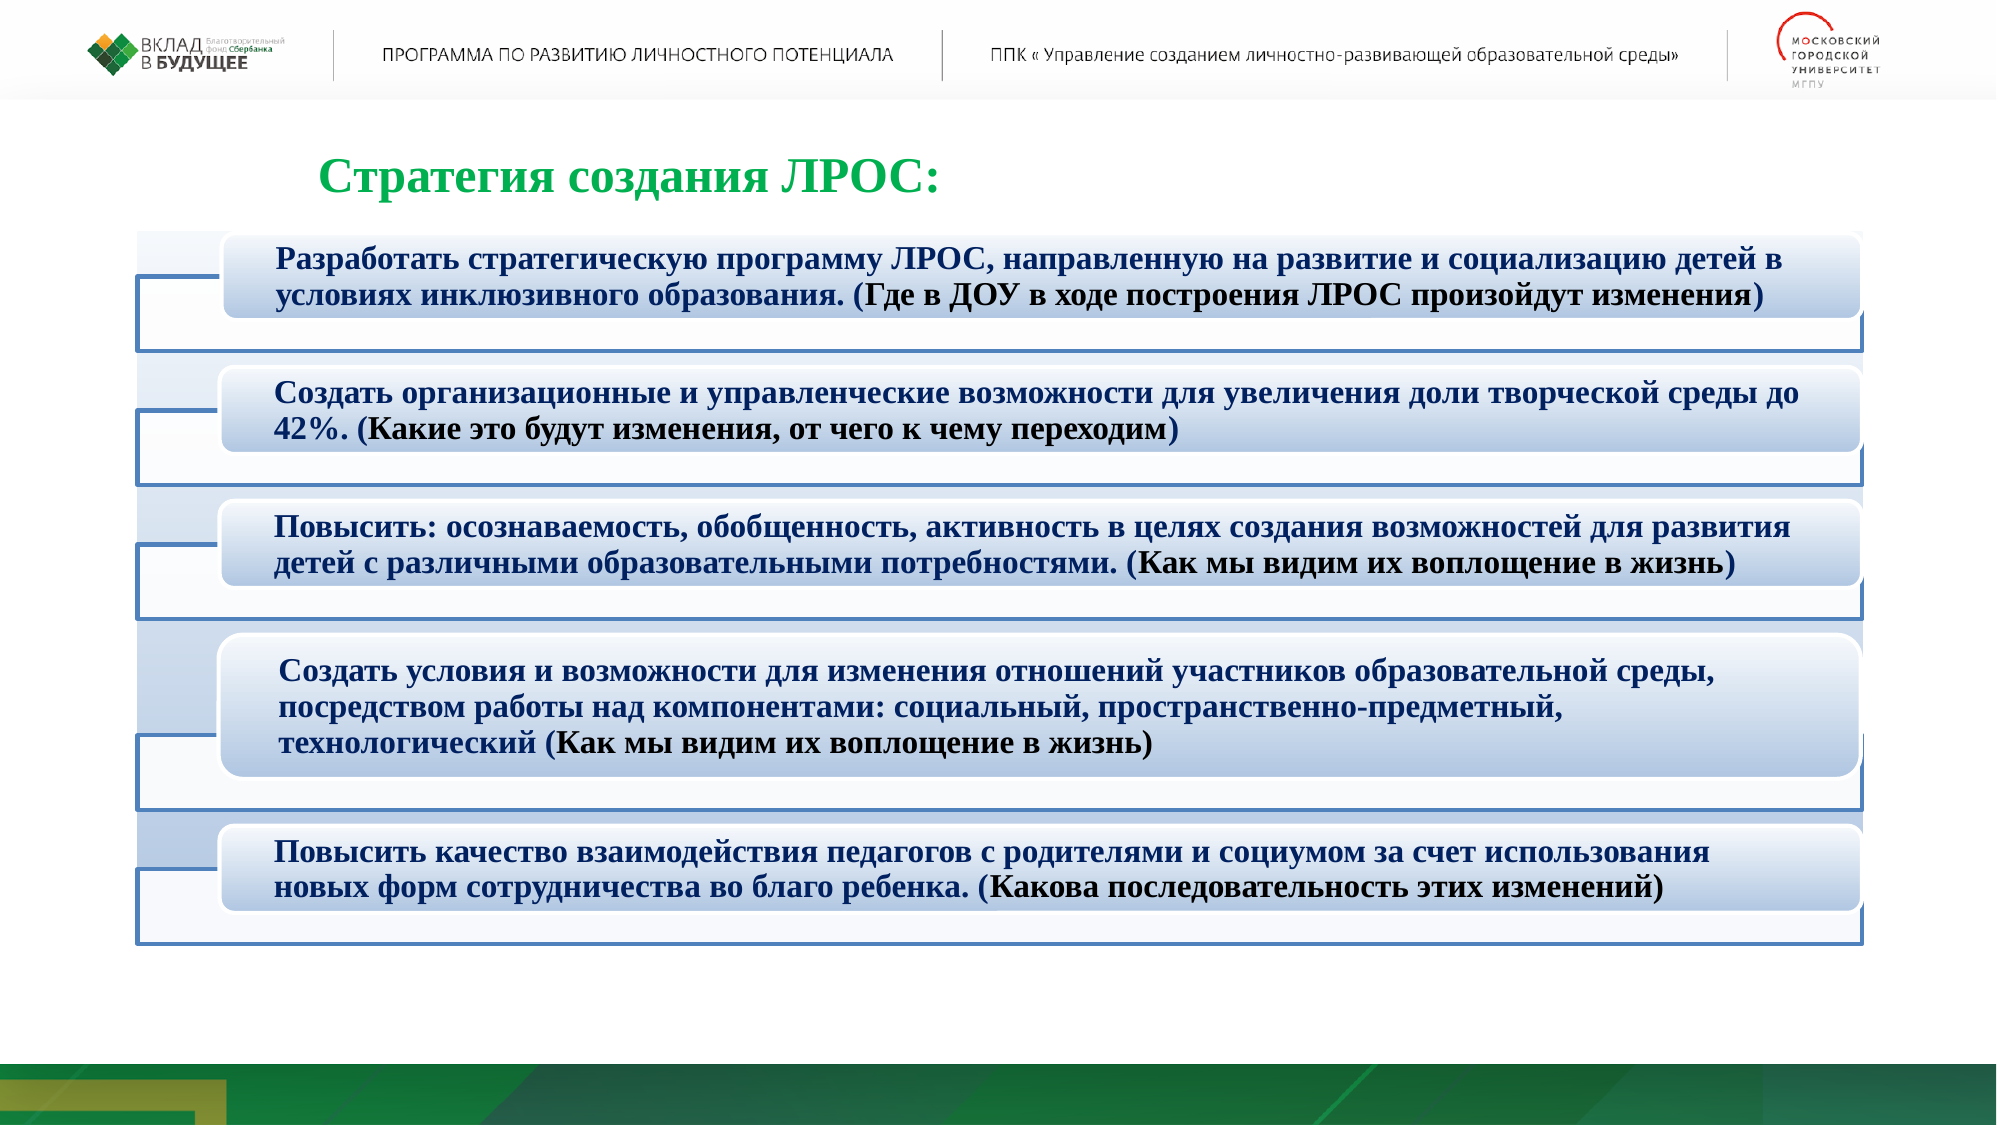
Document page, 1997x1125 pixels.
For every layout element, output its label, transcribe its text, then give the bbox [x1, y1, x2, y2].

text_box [137, 231, 1863, 946]
text_box Стратегия создания ЛРОС: [303, 89, 1863, 230]
picture [0, 0, 1997, 1125]
